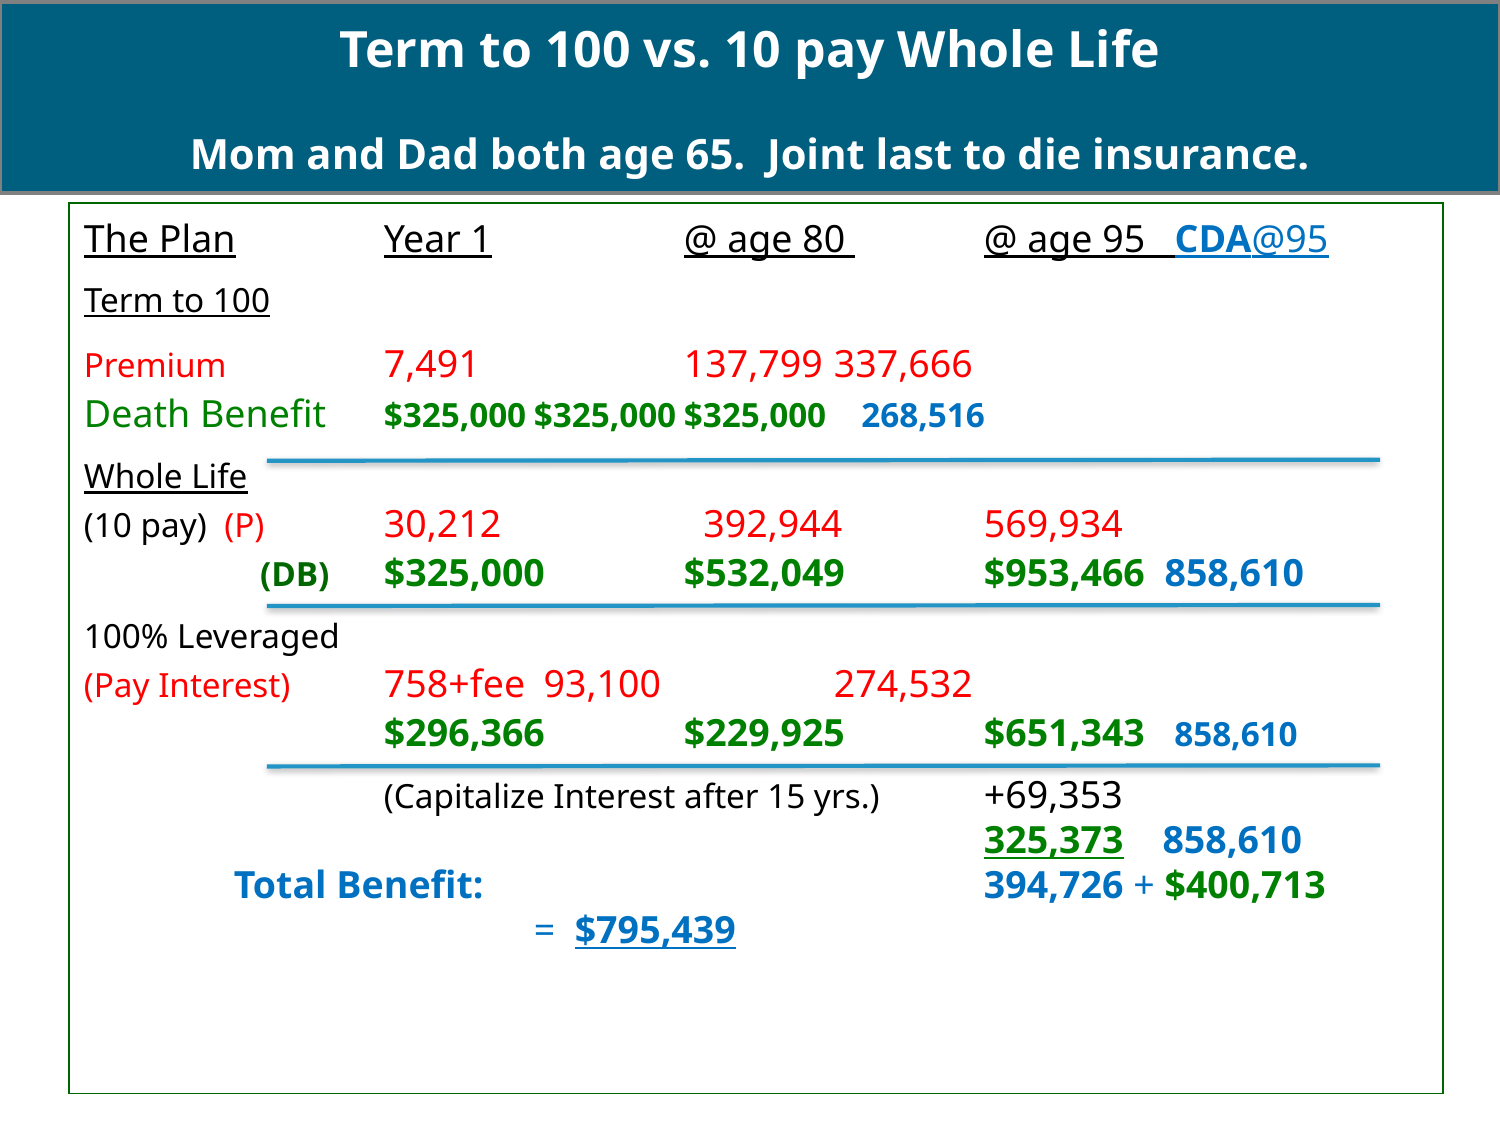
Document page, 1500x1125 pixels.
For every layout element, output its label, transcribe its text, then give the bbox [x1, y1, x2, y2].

text_box Term to 100 vs. 10 pay Whole Life Mom and Dad both age 65. Joint last to die insurance. [0, 0, 1500, 195]
list The Plan Year 1 @ age 80 @ age 95 CDA@95 Term to 100 Premium 7,491 137,799 337,666 Death Benefit $325,000 $325,000 $325,000 268,516 Whole Life (10 pay) (P) 30,212 392,944 569,934 (DB) $325,000 $532,049 $953,466 858,610 100% Leveraged (Pay Interest) 758+fee 93,100 274,532 $296,366 $229,925 $651,343 858,610 (Capitalize Interest after 15 yrs.) +69,353 325,373 858,610 Total Benefit: 394,726 + $400,713 = $795,439 [68, 202, 1444, 1094]
